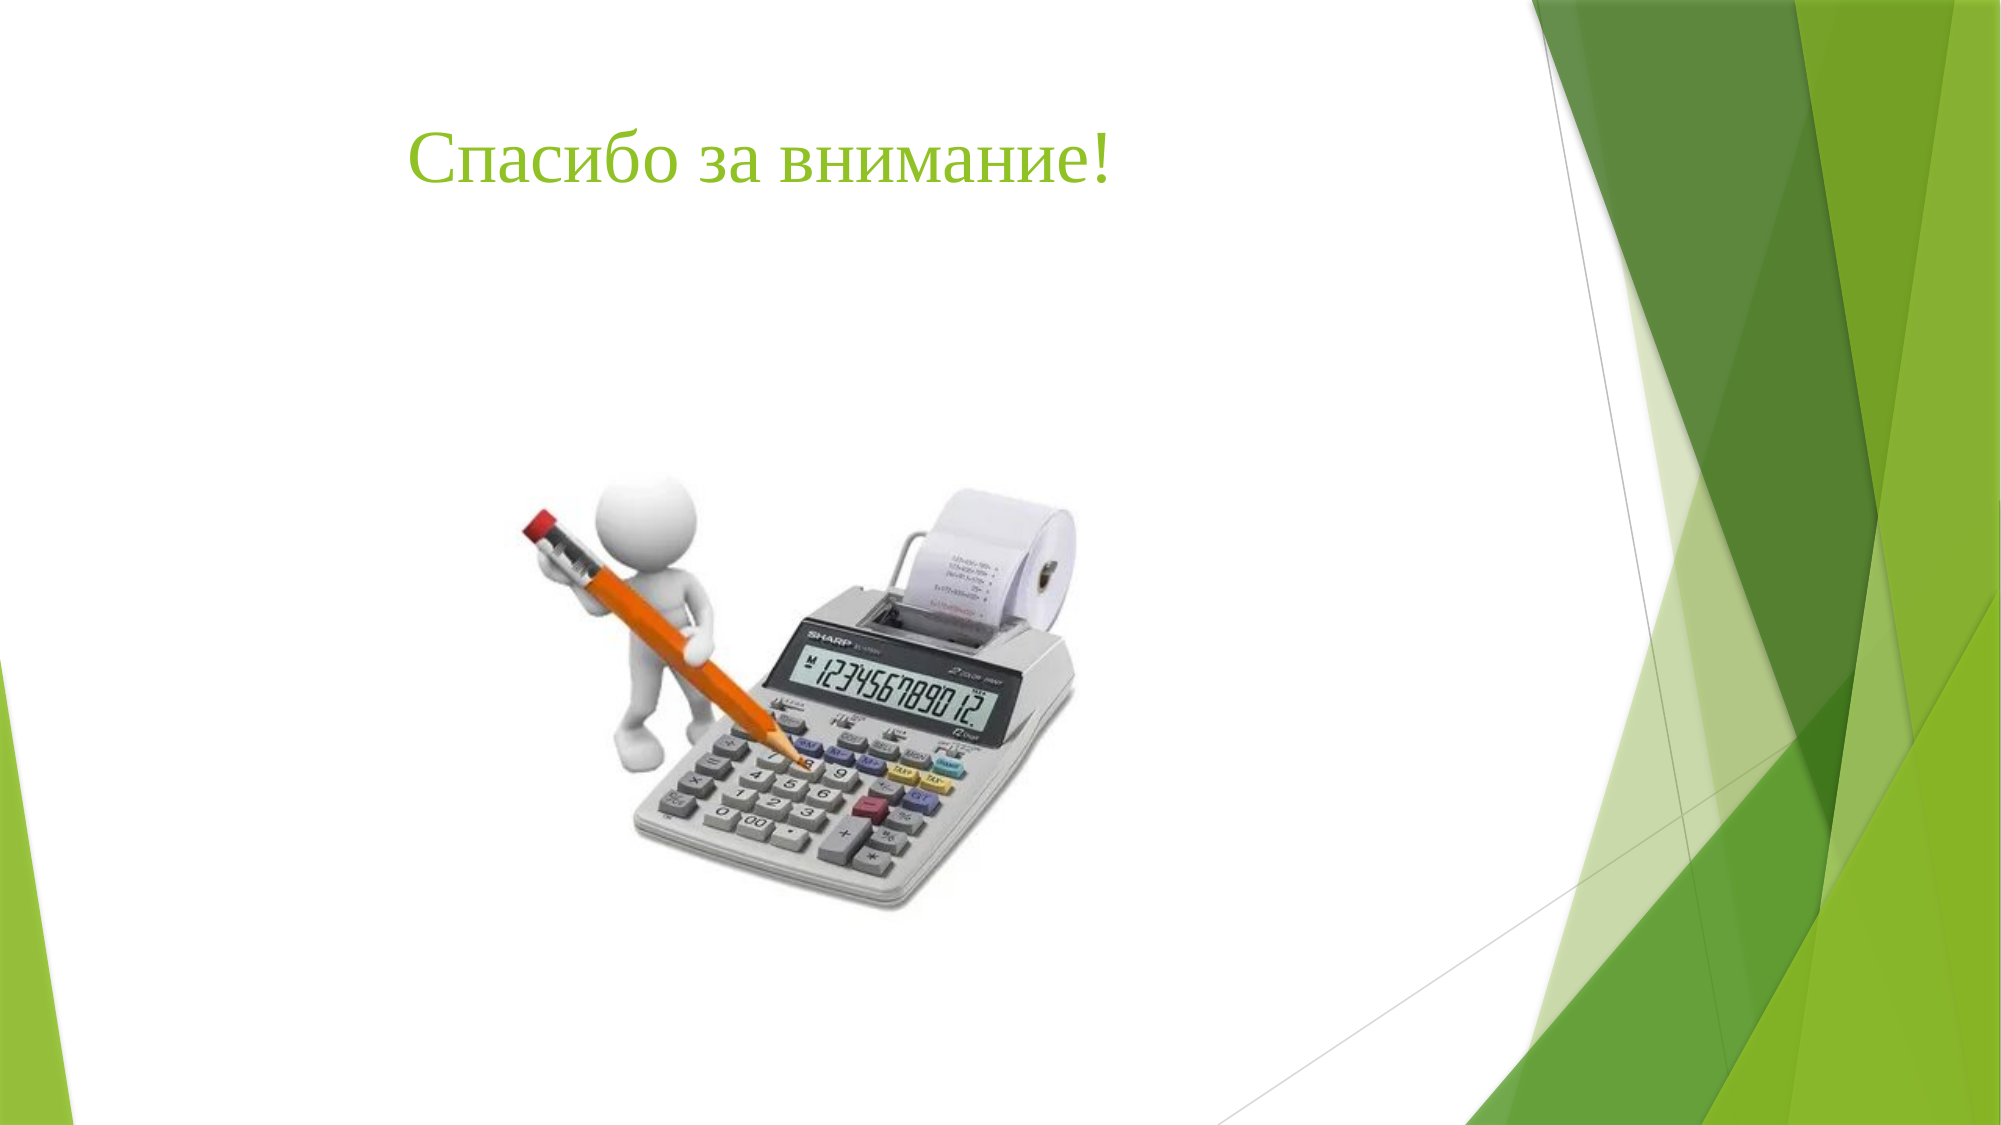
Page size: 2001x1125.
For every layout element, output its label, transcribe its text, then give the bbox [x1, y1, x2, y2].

title Спасибо за внимание! [111, 99, 1522, 317]
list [504, 422, 1129, 924]
